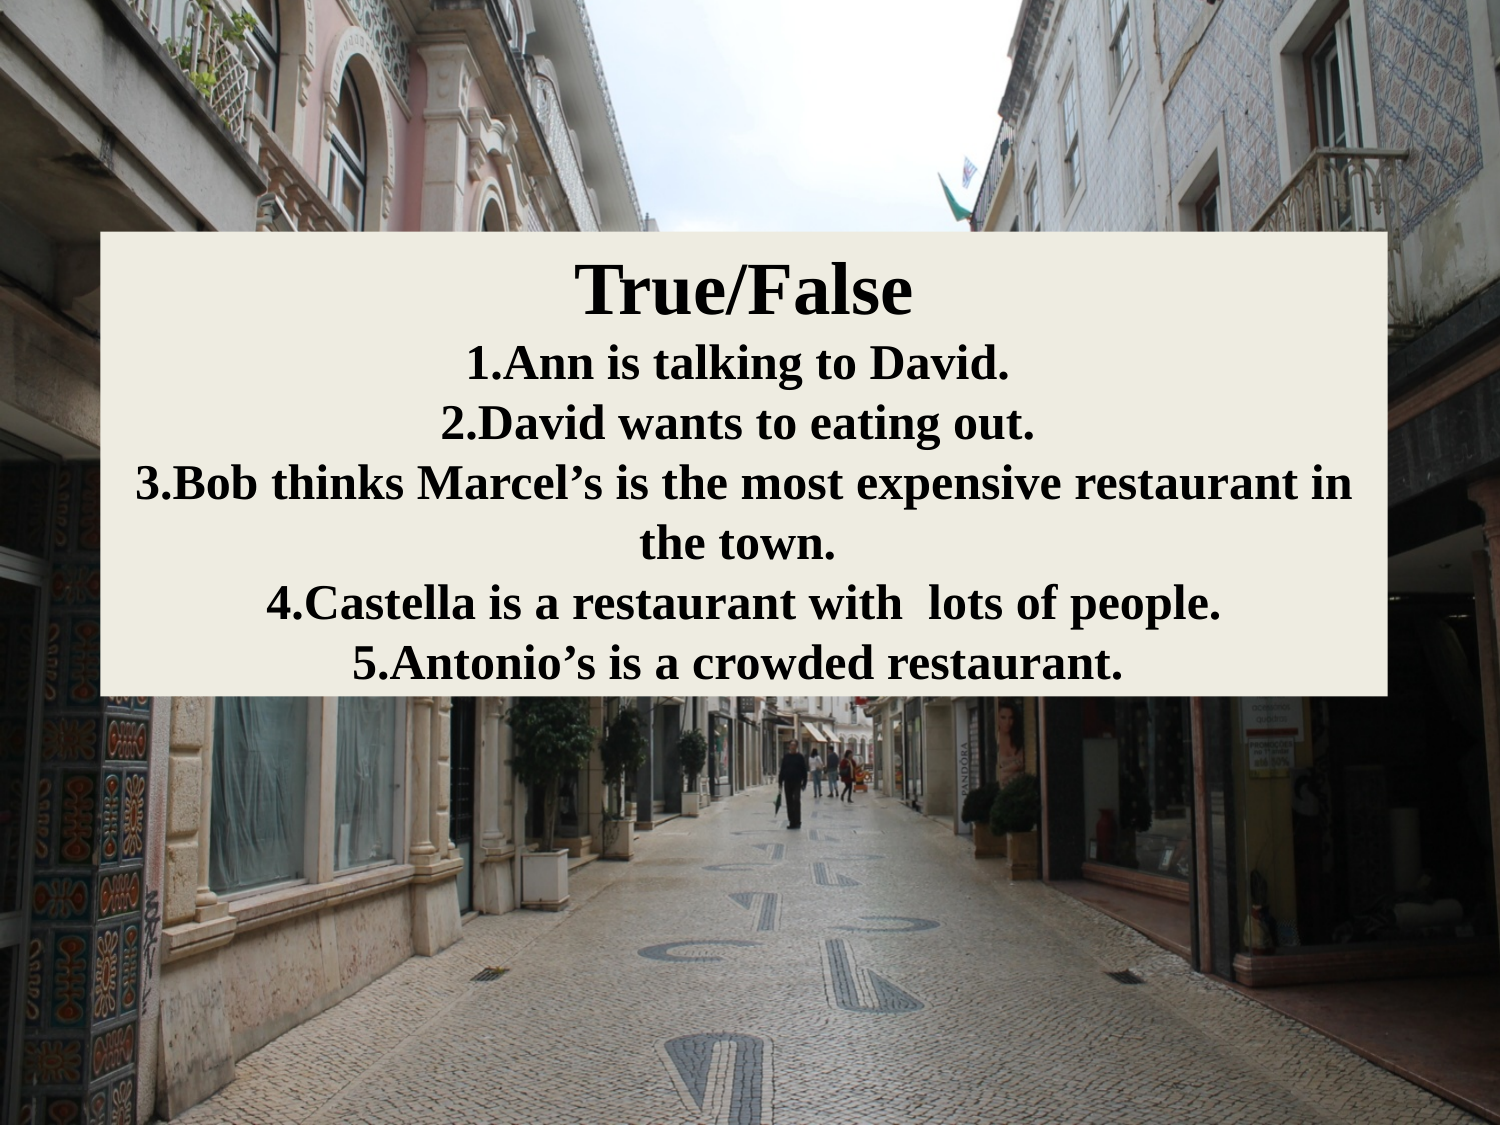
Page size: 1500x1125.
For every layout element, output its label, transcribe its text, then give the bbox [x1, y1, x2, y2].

text_box True/False 1.Ann is talking to David. 2.David wants to eating out. 3.Bob thinks Marcel’s is the most expensive restaurant in the town. 4.Castella is a restaurant with lots of people. 5.Antonio’s is a crowded restaurant. [100, 231, 1388, 697]
picture [0, 0, 1500, 1125]
